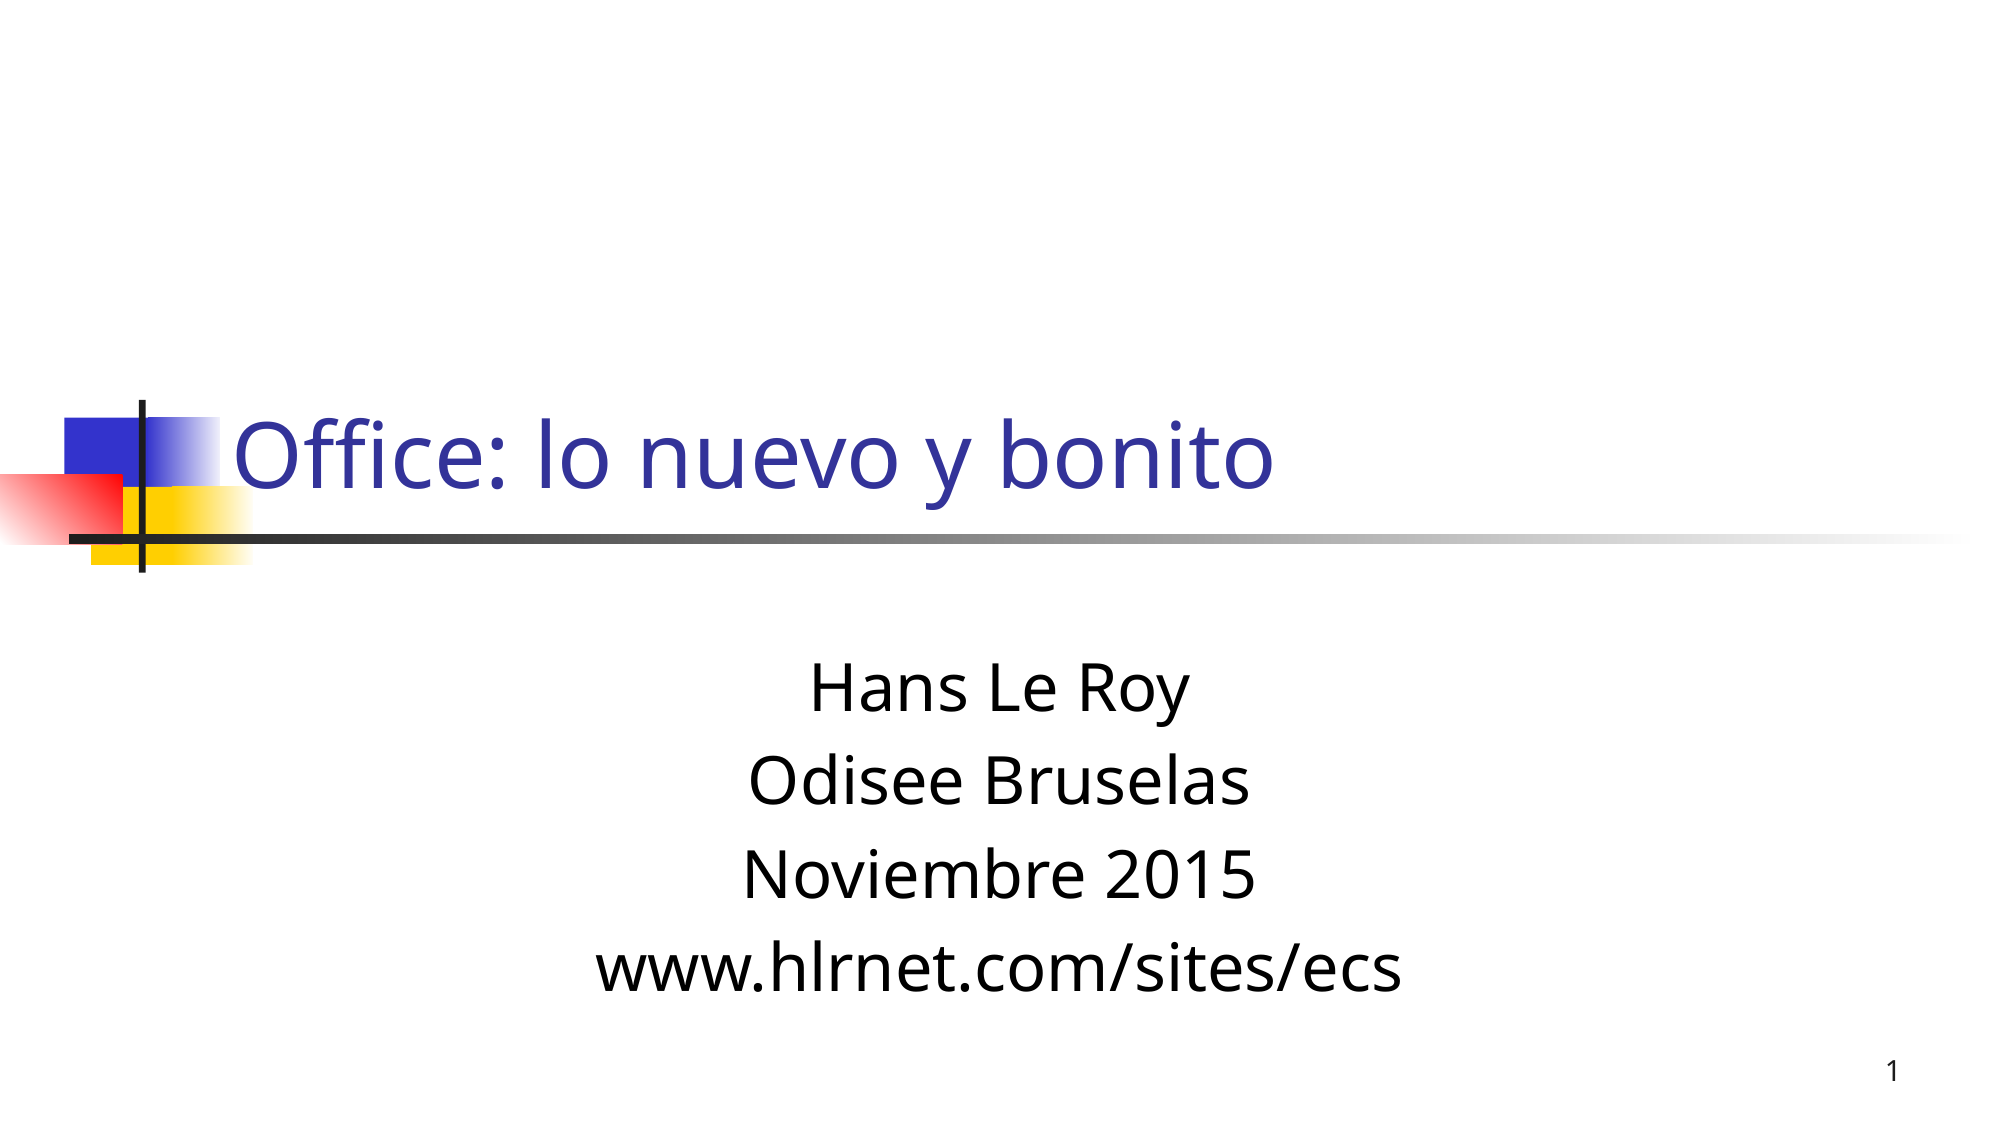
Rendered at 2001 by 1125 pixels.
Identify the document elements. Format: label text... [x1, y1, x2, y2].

slide_number 1 [1499, 1024, 1917, 1101]
title Office: lo nuevo y bonito [216, 274, 1917, 516]
subtitle Hans Le Roy Odisee Bruselas Noviembre 2015 www.hlrnet.com/sites/ecs [299, 637, 1701, 926]
